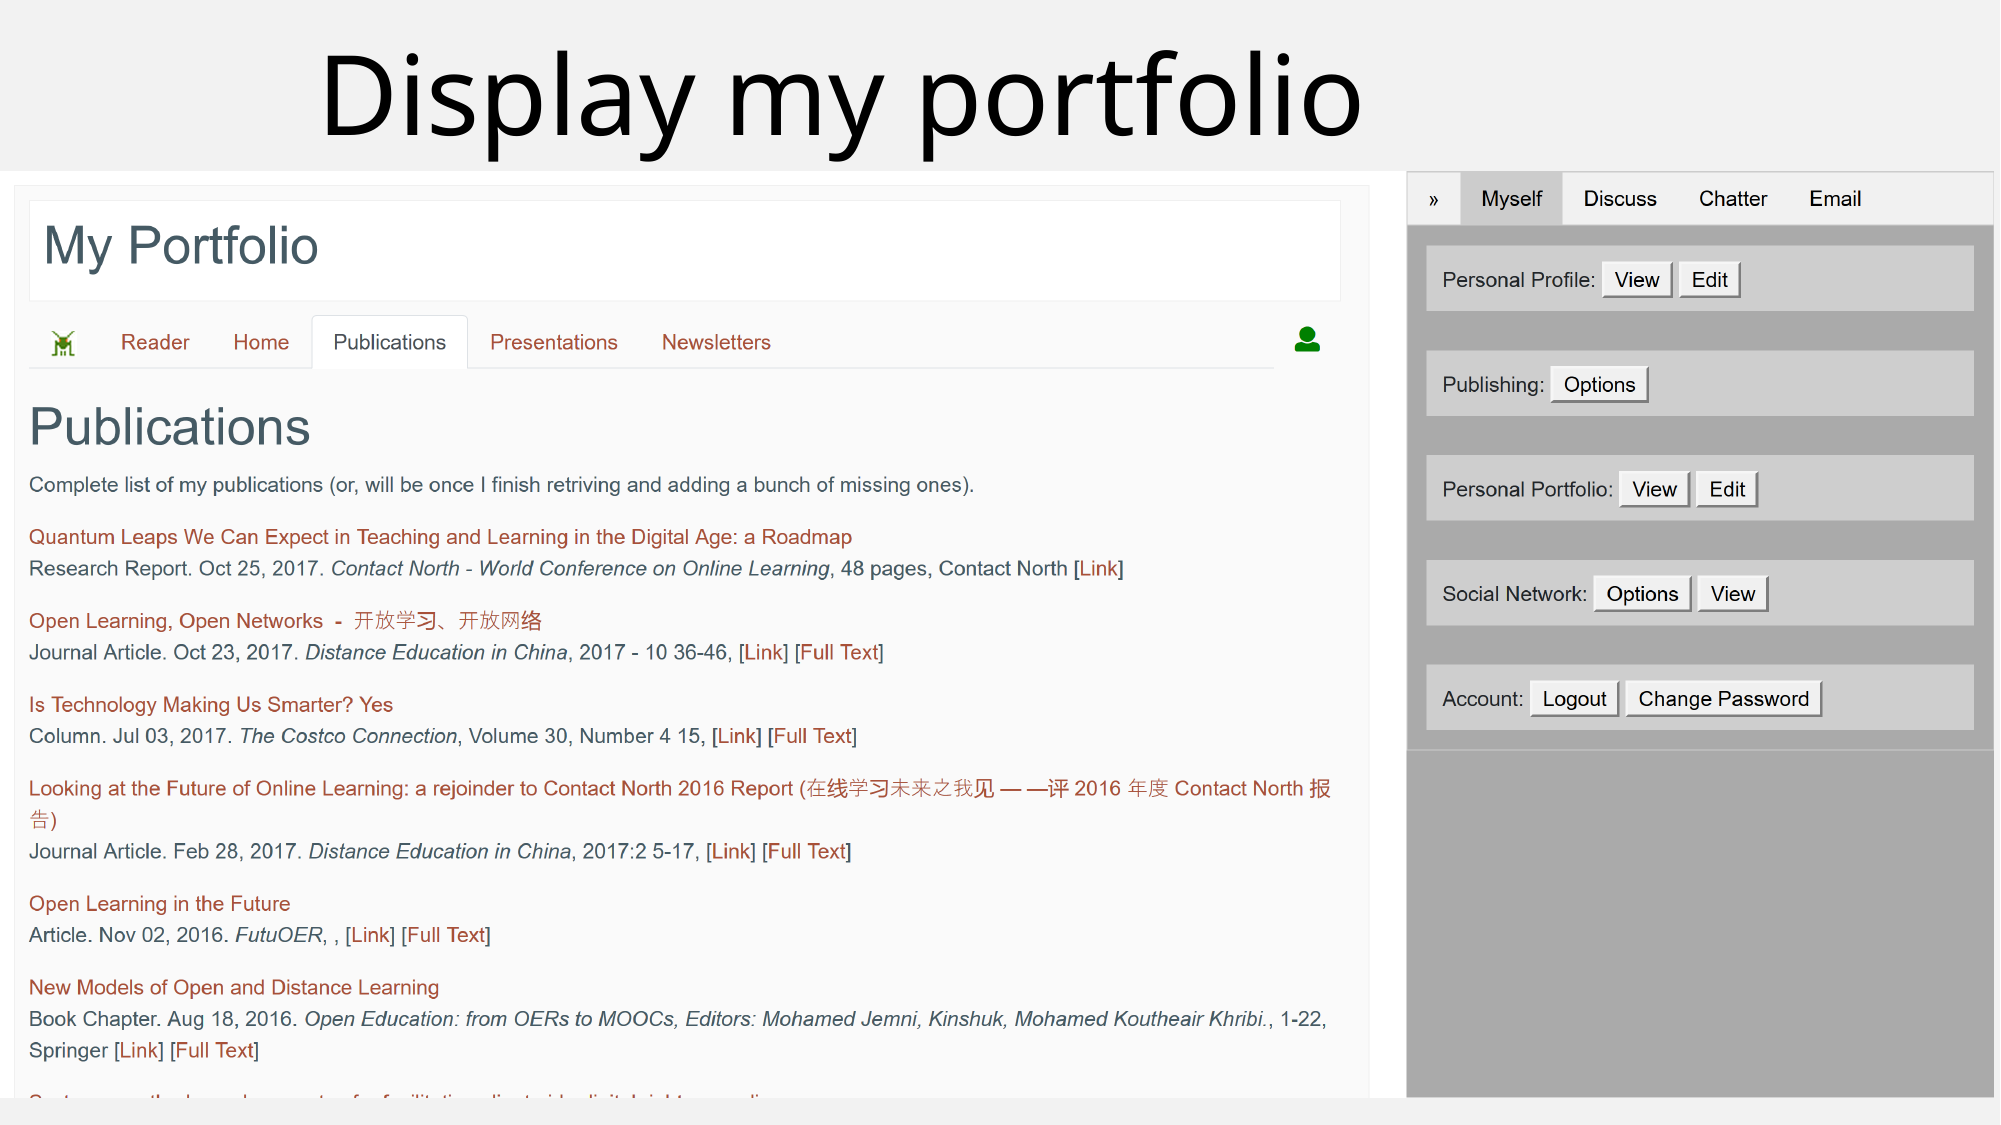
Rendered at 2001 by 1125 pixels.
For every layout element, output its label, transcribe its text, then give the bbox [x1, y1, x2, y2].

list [0, 171, 1994, 1098]
text_box Display my portfolio [102, 16, 1944, 165]
